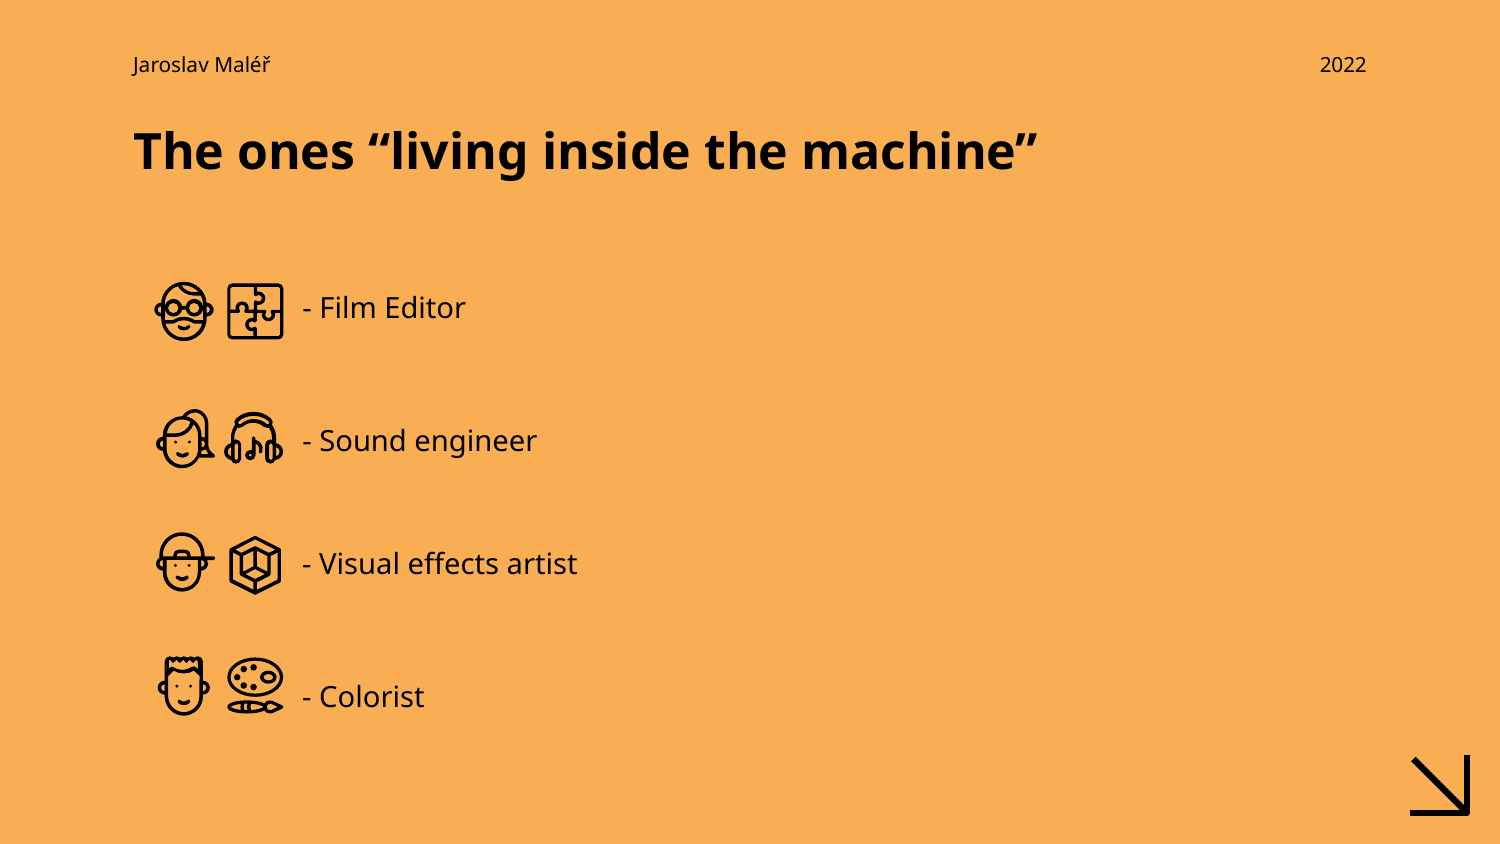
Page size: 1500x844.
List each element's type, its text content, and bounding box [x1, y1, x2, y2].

text_box 2022 [1113, 40, 1382, 89]
text_box Jaroslav Maléř [118, 40, 387, 89]
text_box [157, 656, 211, 716]
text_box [223, 411, 284, 464]
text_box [155, 531, 216, 592]
text_box - Film Editor [287, 289, 1346, 326]
text_box The ones “living inside the machine” [118, 119, 1382, 173]
text_box [227, 283, 284, 340]
text_box - Colorist [288, 678, 1346, 715]
text_box - Visual effects artist [287, 545, 1346, 582]
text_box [227, 657, 284, 714]
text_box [155, 408, 216, 469]
text_box [229, 535, 281, 595]
text_box - Sound engineer [288, 422, 1346, 459]
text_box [154, 281, 214, 342]
